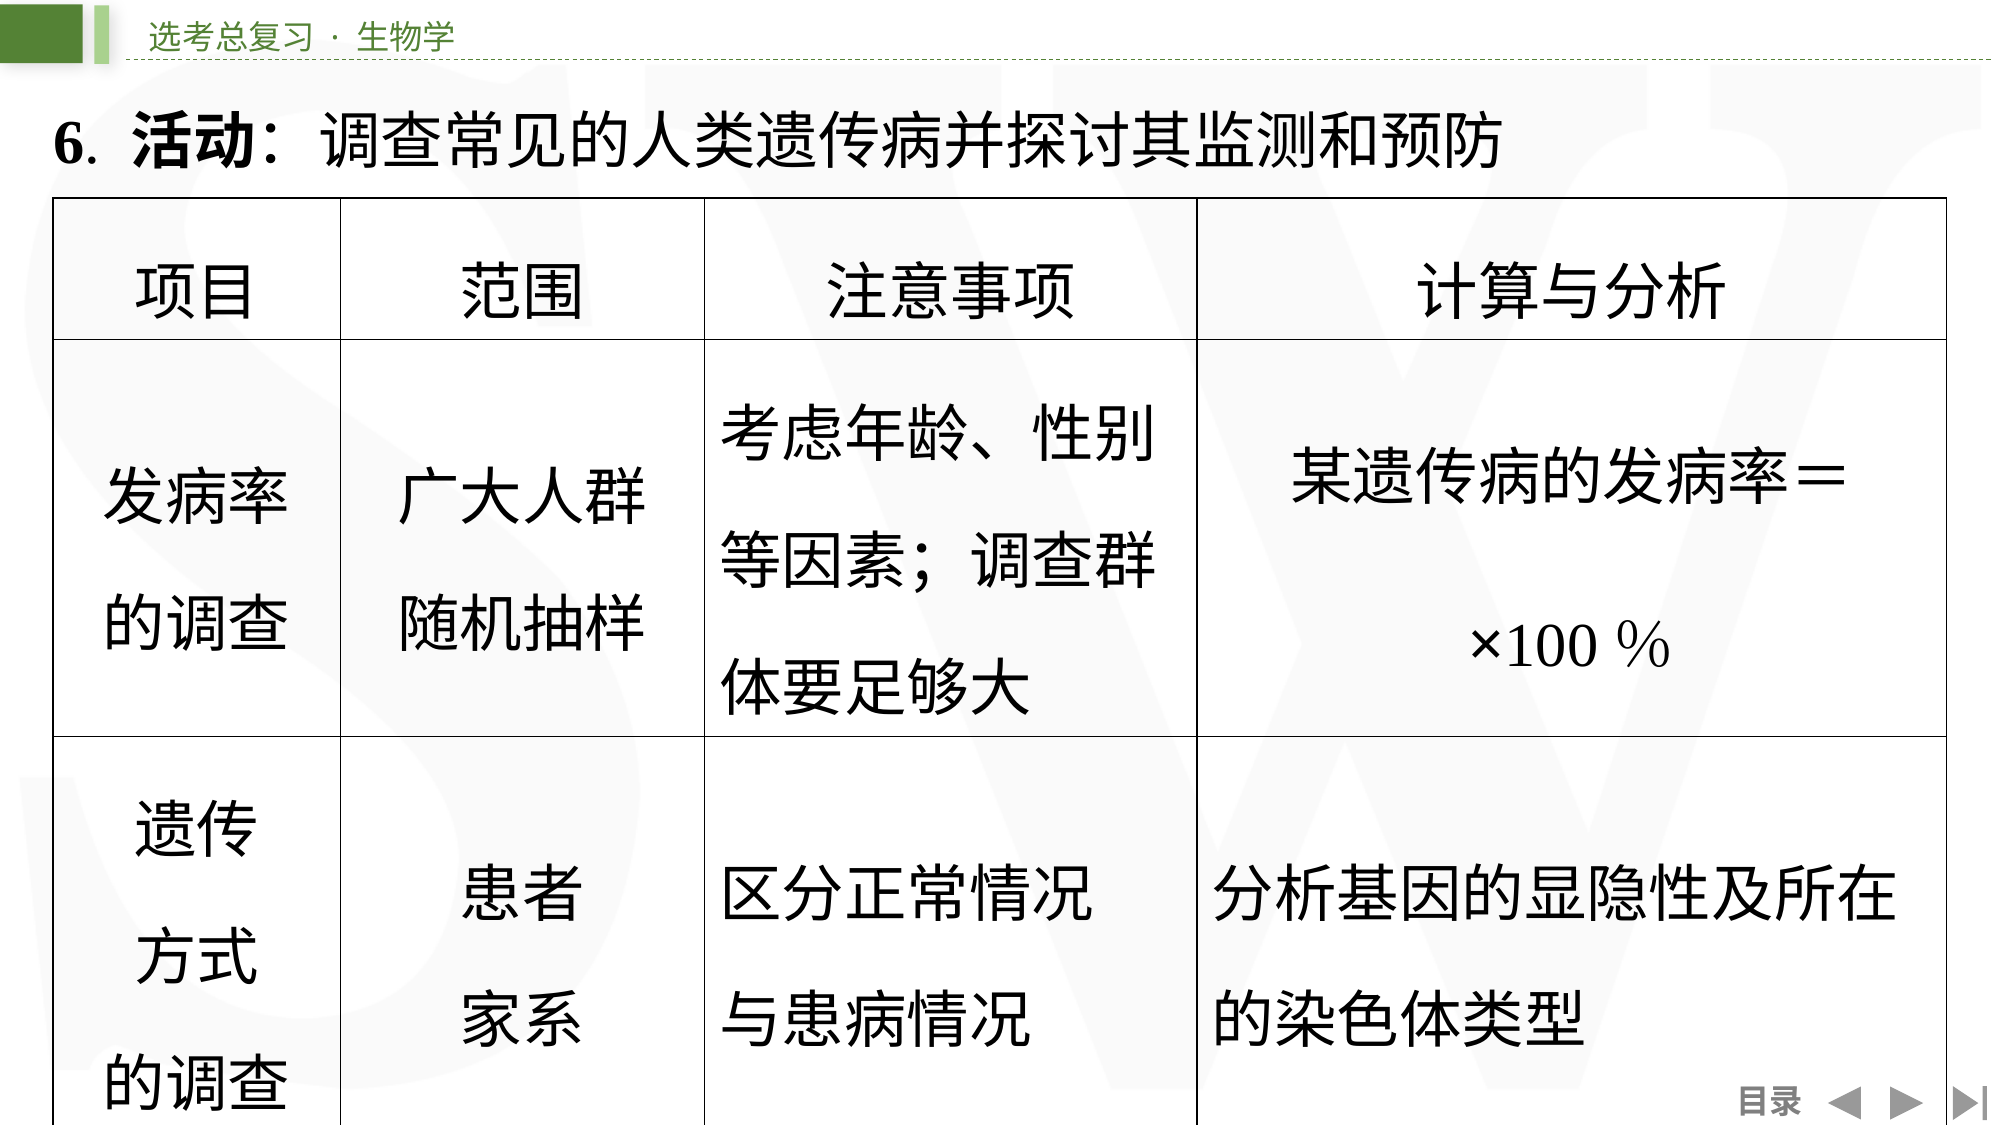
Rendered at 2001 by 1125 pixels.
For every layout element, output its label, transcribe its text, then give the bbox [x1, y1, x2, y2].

picture [0, 37, 1997, 1125]
picture [341, 199, 704, 339]
text_box 6. 活动：调查常见的人类遗传病并探讨其监测和预防 [53, 70, 1505, 165]
picture [1198, 737, 1946, 1125]
picture [54, 340, 340, 736]
picture [341, 737, 704, 1125]
picture [54, 737, 340, 1125]
picture [1198, 340, 1946, 736]
picture [705, 199, 1196, 339]
picture [705, 340, 1196, 736]
picture [1198, 199, 1946, 339]
picture [259, 42, 271, 46]
picture [54, 199, 340, 339]
picture [341, 340, 704, 736]
picture [705, 737, 1196, 1125]
